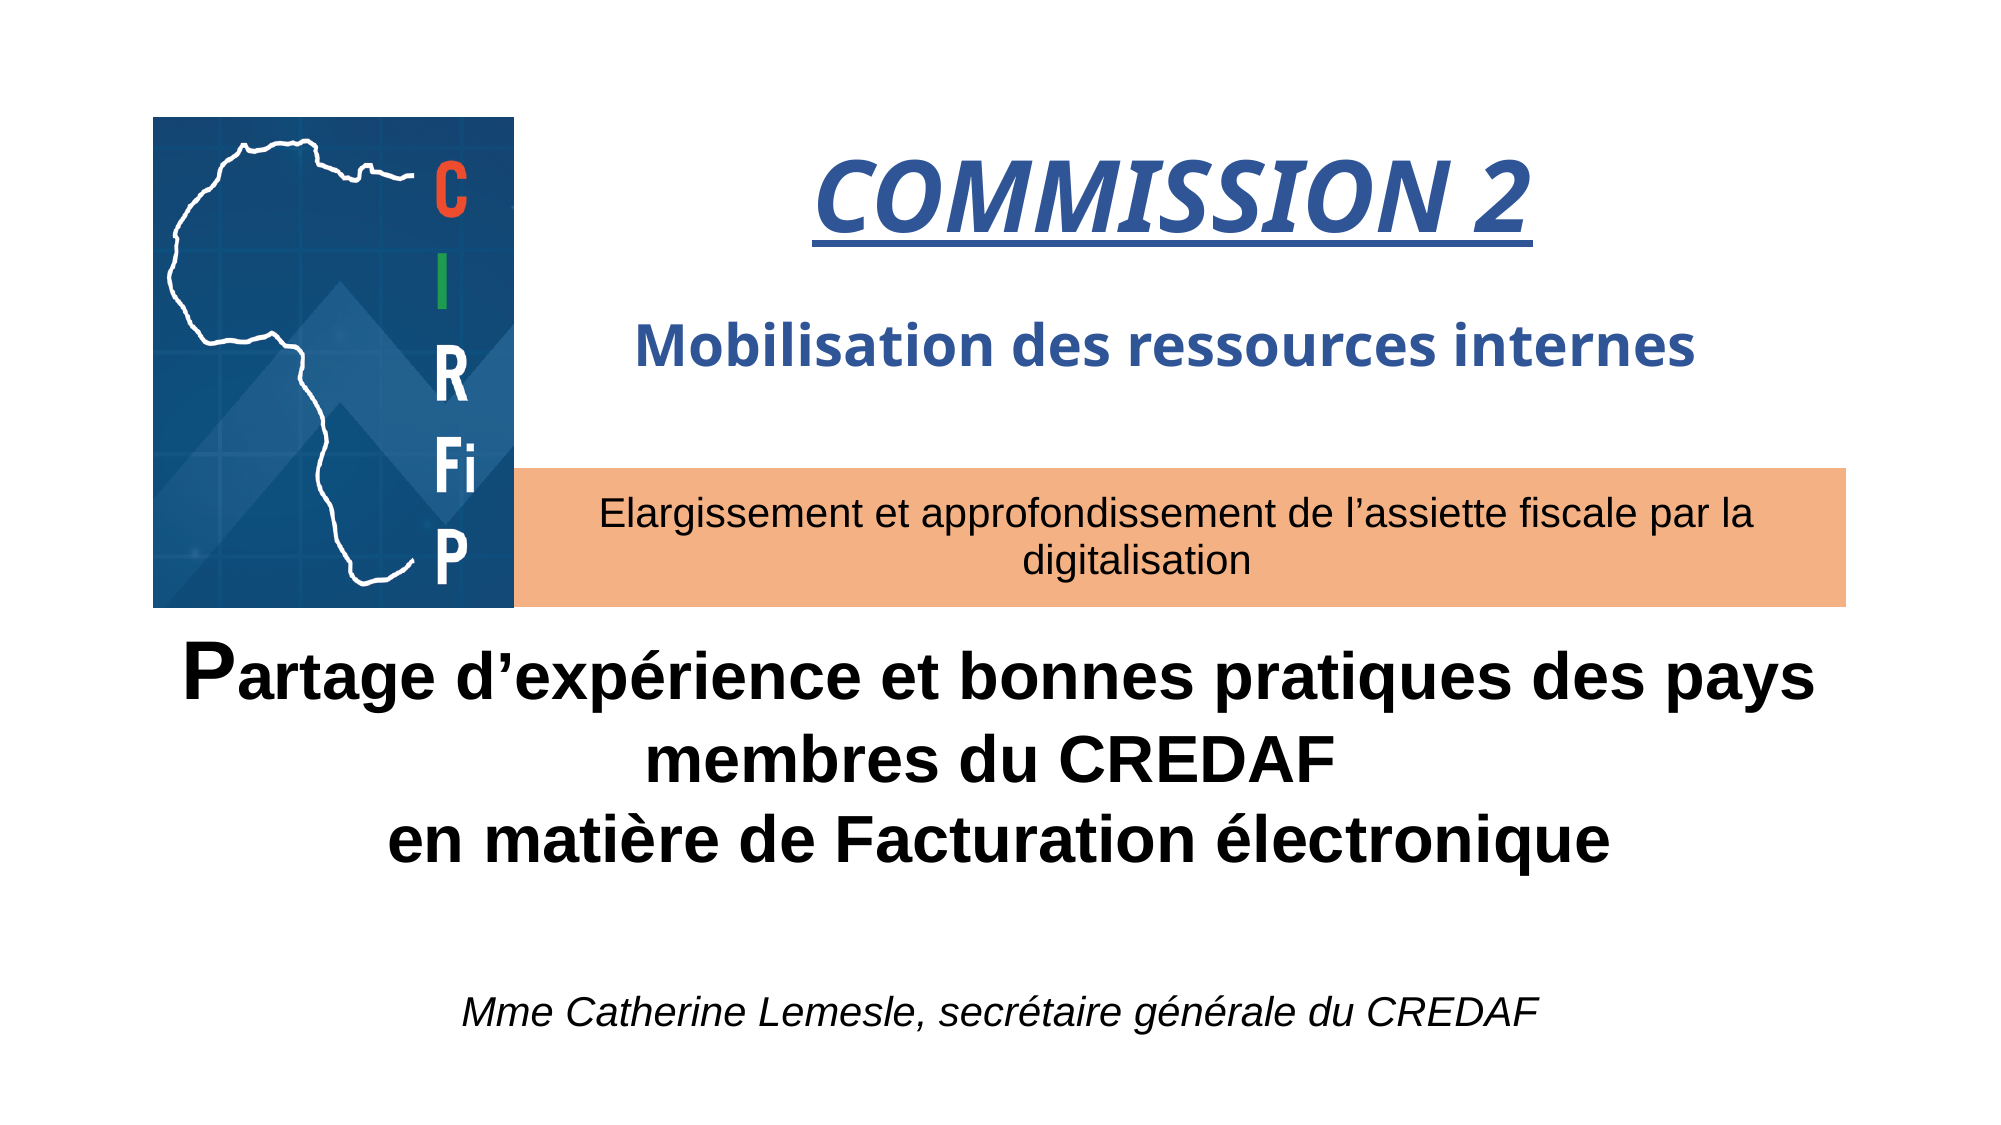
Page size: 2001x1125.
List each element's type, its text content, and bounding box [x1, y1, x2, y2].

table_cell Elargissement et approfondissement de l’assiette fiscale par la digitalisation [514, 468, 1846, 583]
table_header COMMISSION 2 Mobilisation des ressources internes [514, 119, 1846, 463]
picture [153, 117, 514, 609]
text_box Partage d’expérience et bonnes pratiques des pays membres du CREDAF en matière de Facturation électronique [153, 583, 1847, 884]
text_box Mme Catherine Lemesle, secrétaire générale du CREDAF [153, 977, 1847, 1042]
